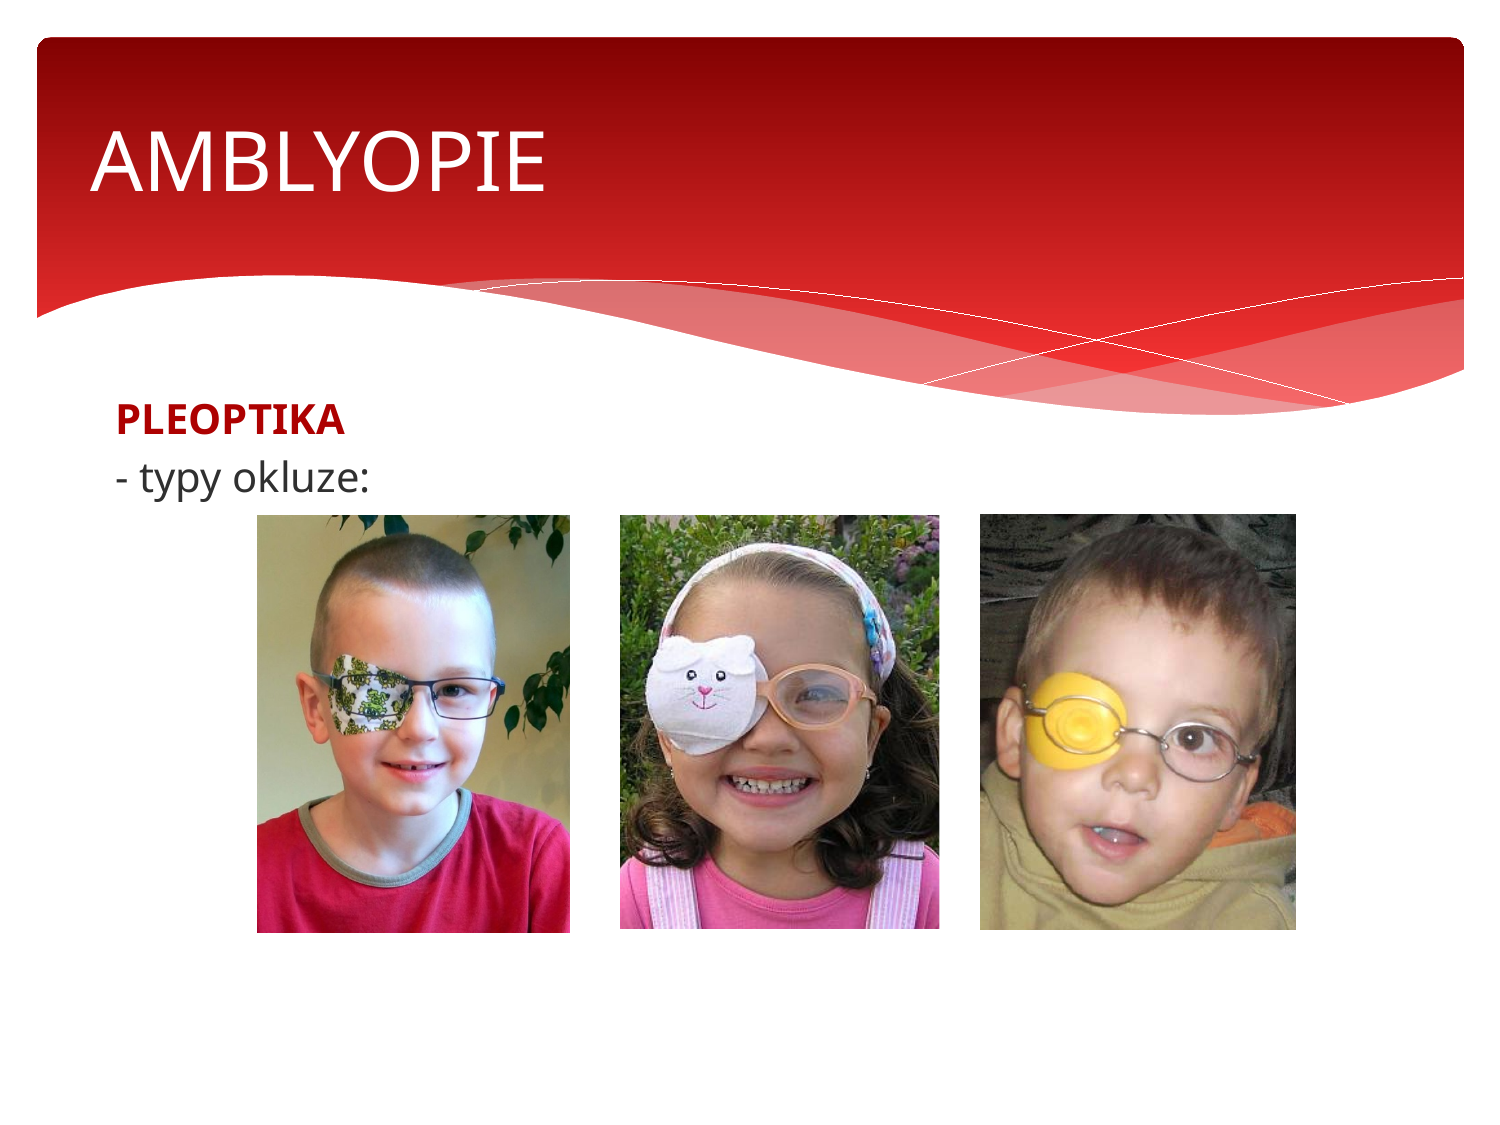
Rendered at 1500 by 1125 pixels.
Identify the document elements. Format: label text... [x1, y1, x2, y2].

picture [979, 514, 1296, 930]
list PLEOPTIKA - typy okluze: [100, 385, 1316, 952]
title AMBLYOPIE [75, 55, 1425, 261]
picture [257, 514, 570, 933]
picture [619, 514, 940, 929]
